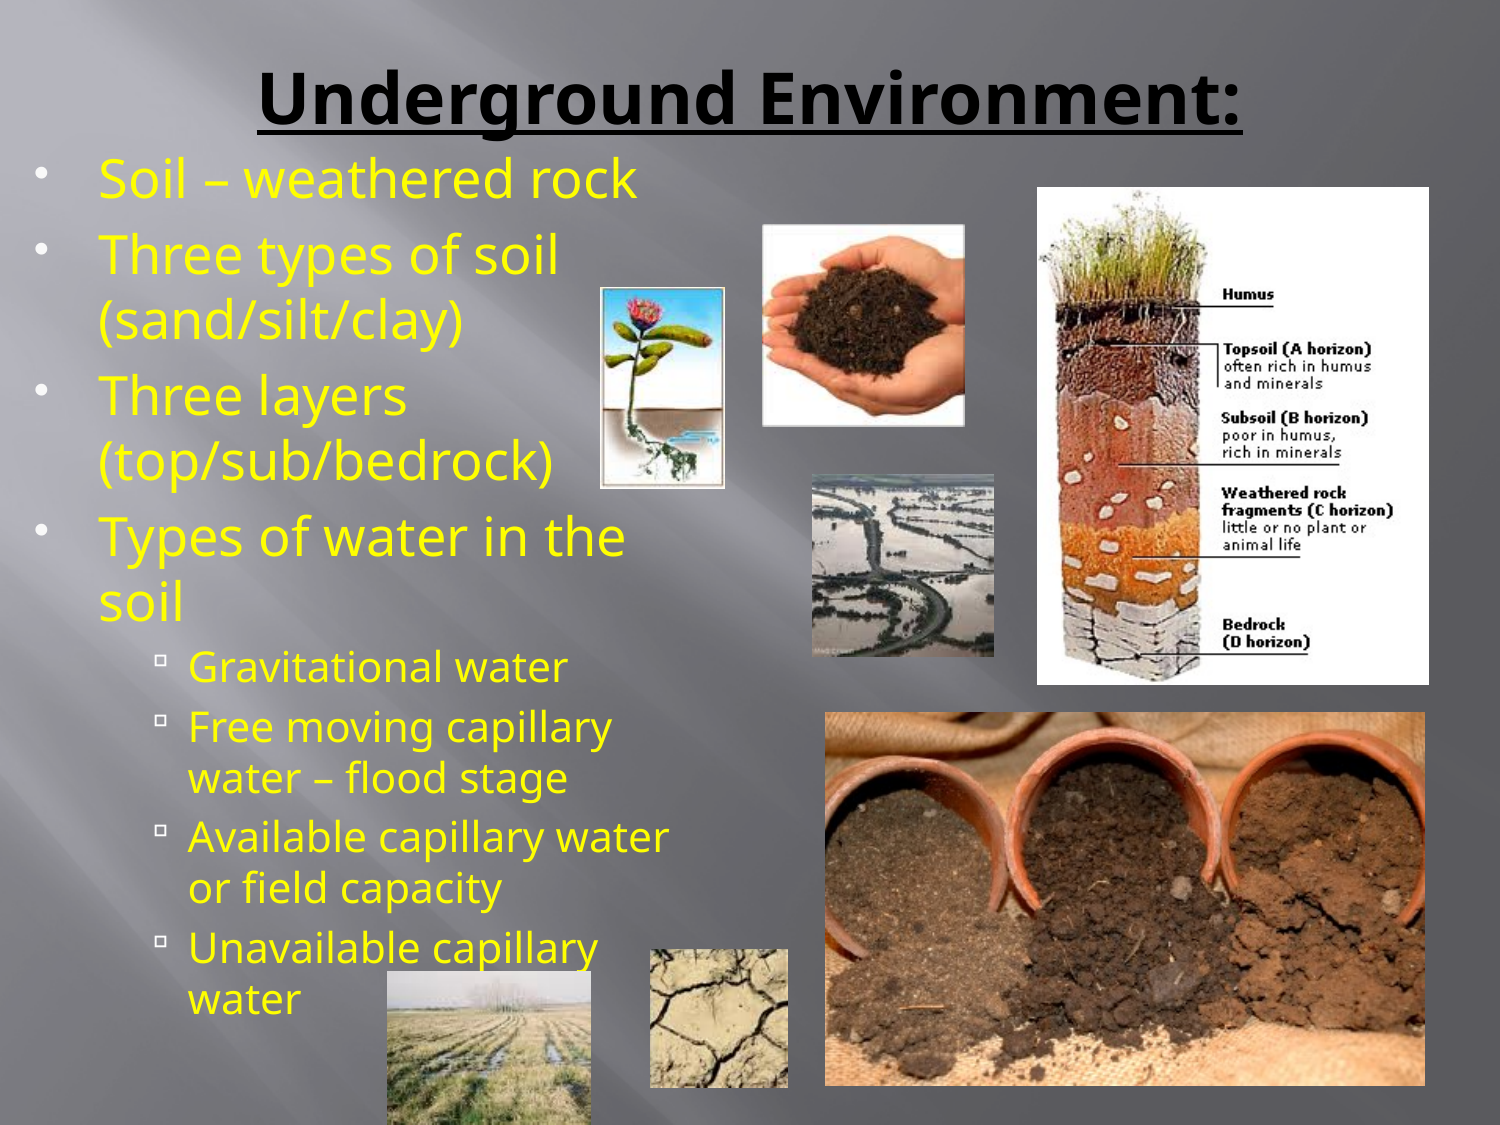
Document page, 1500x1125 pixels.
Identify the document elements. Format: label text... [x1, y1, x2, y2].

picture [599, 287, 726, 490]
picture [649, 949, 788, 1088]
picture [387, 971, 591, 1125]
title Underground Environment: [75, 45, 1425, 233]
picture [1037, 187, 1429, 685]
picture [824, 712, 1426, 1087]
picture [812, 474, 994, 657]
list Soil – weathered rock Three types of soil (sand/silt/clay) Three layers (top/sub/bedrock) Types of water in the soil Gravitational water Free moving capillary water – flood stage Available capillary water or field capacity Unavailable capillary water [0, 137, 738, 1035]
picture [762, 224, 965, 427]
